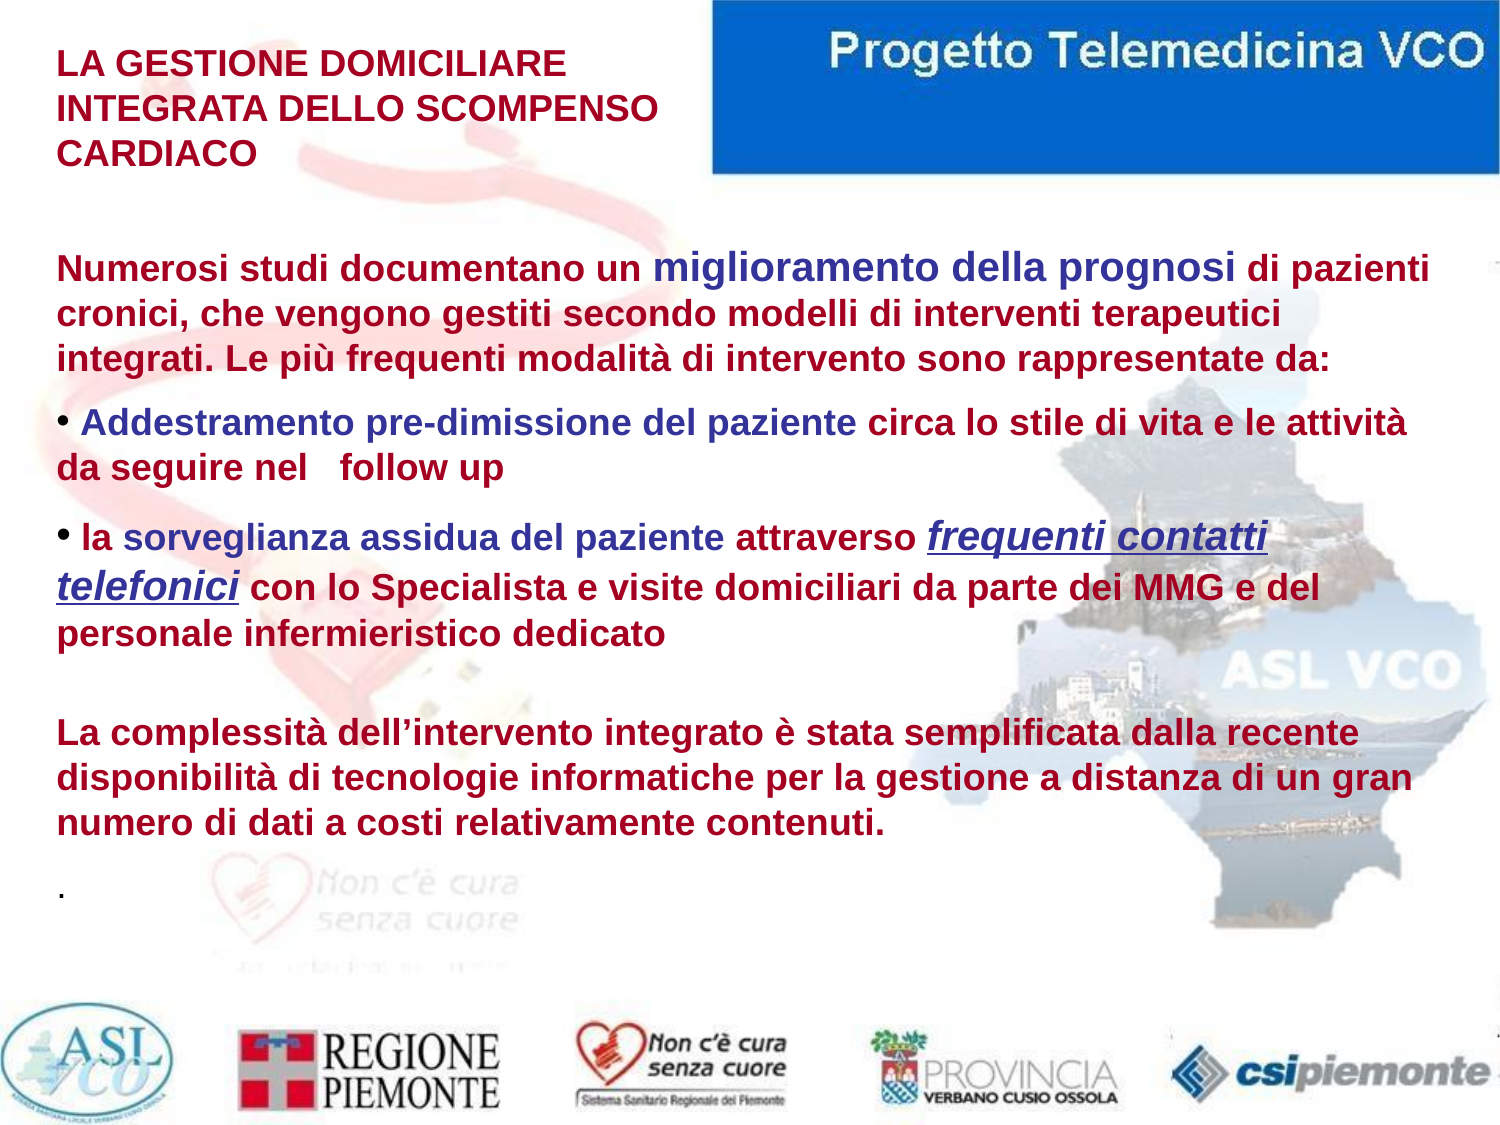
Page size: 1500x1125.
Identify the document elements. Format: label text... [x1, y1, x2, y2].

text_box Numerosi studi documentano un miglioramento della prognosi di pazienti cronici, che vengono gestiti secondo modelli di interventi terapeutici integrati. Le più frequenti modalità di intervento sono rappresentate da: Addestramento pre-dimissione del paziente circa lo stile di vita e le attività da seguire nel follow up la sorveglianza assidua del paziente attraverso frequenti contatti telefonici con lo Specialista e visite domiciliari da parte dei MMG e del personale infermieristico dedicato La complessità dell’intervento integrato è stata semplificata dalla recente disponibilità di tecnologie informatiche per la gestione a distanza di un gran numero di dati a costi relativamente contenuti. . [41, 231, 1459, 964]
text_box LA GESTIONE DOMICILIARE INTEGRATA DELLO SCOMPENSO CARDIACO [41, 30, 691, 182]
picture [0, 0, 1500, 1125]
